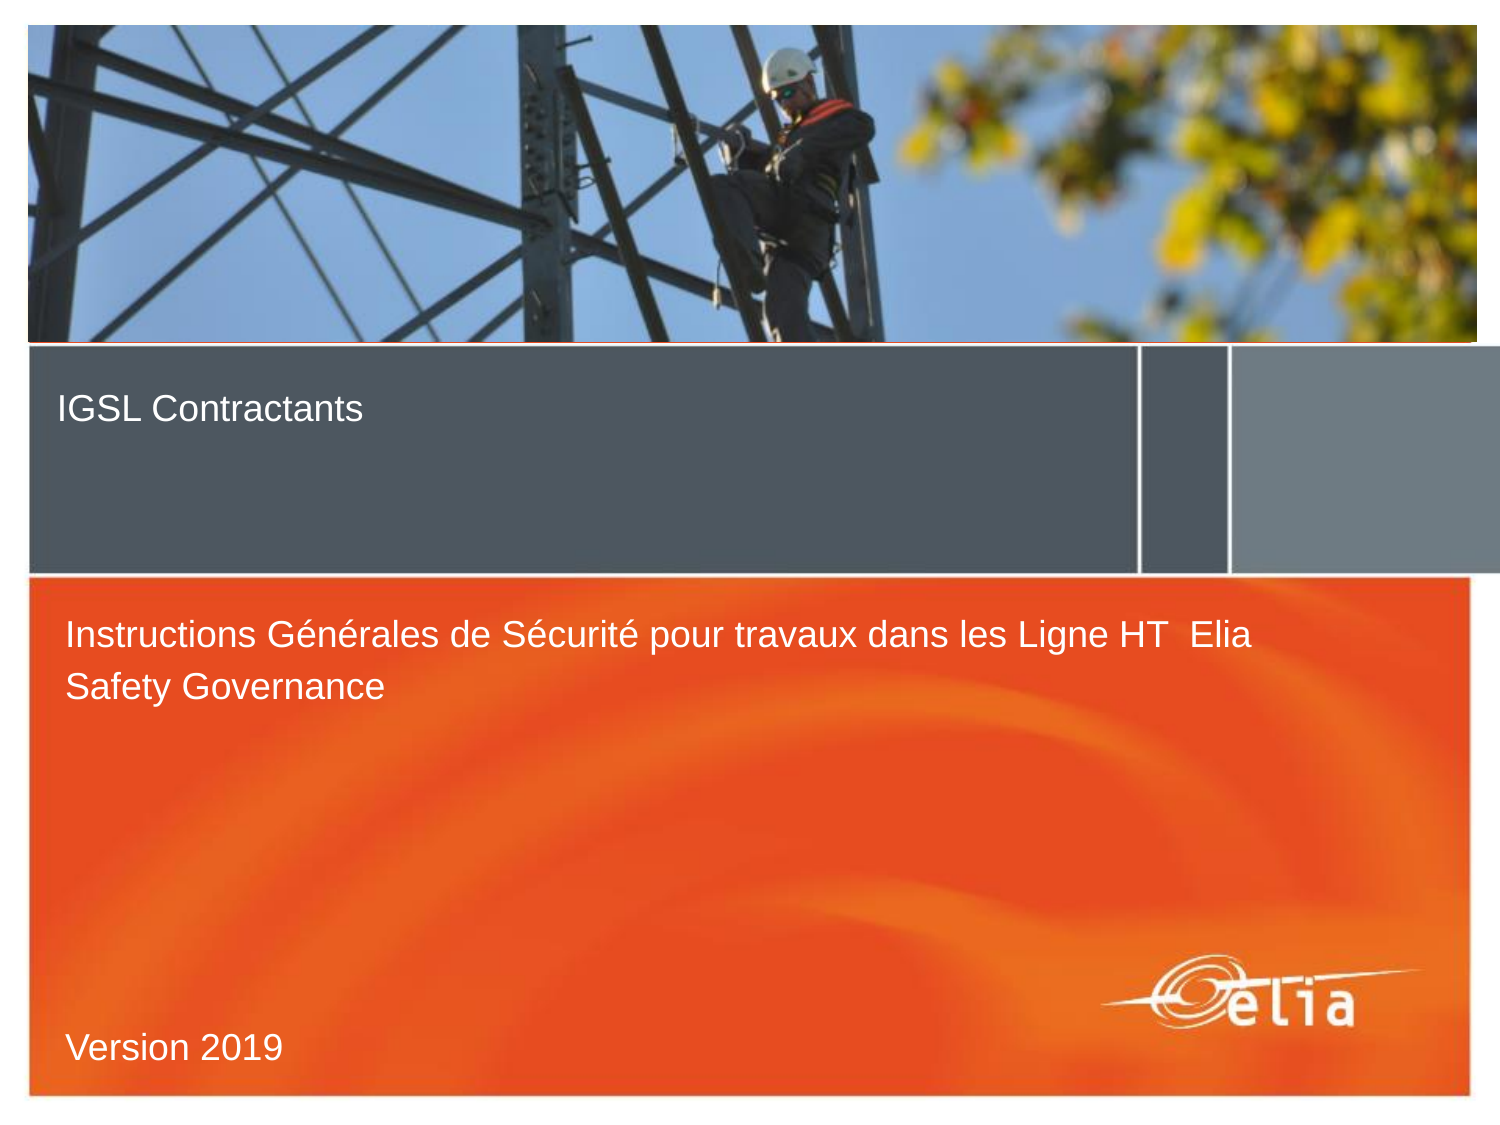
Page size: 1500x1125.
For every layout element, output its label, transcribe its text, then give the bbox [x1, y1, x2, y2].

list Instructions Générales de Sécurité pour travaux dans les Ligne HT Elia Safety Governance [64, 609, 1424, 726]
picture [0, 0, 1500, 1125]
list Version 2019 [64, 1023, 1388, 1094]
list IGSL Contractants [56, 384, 1069, 526]
